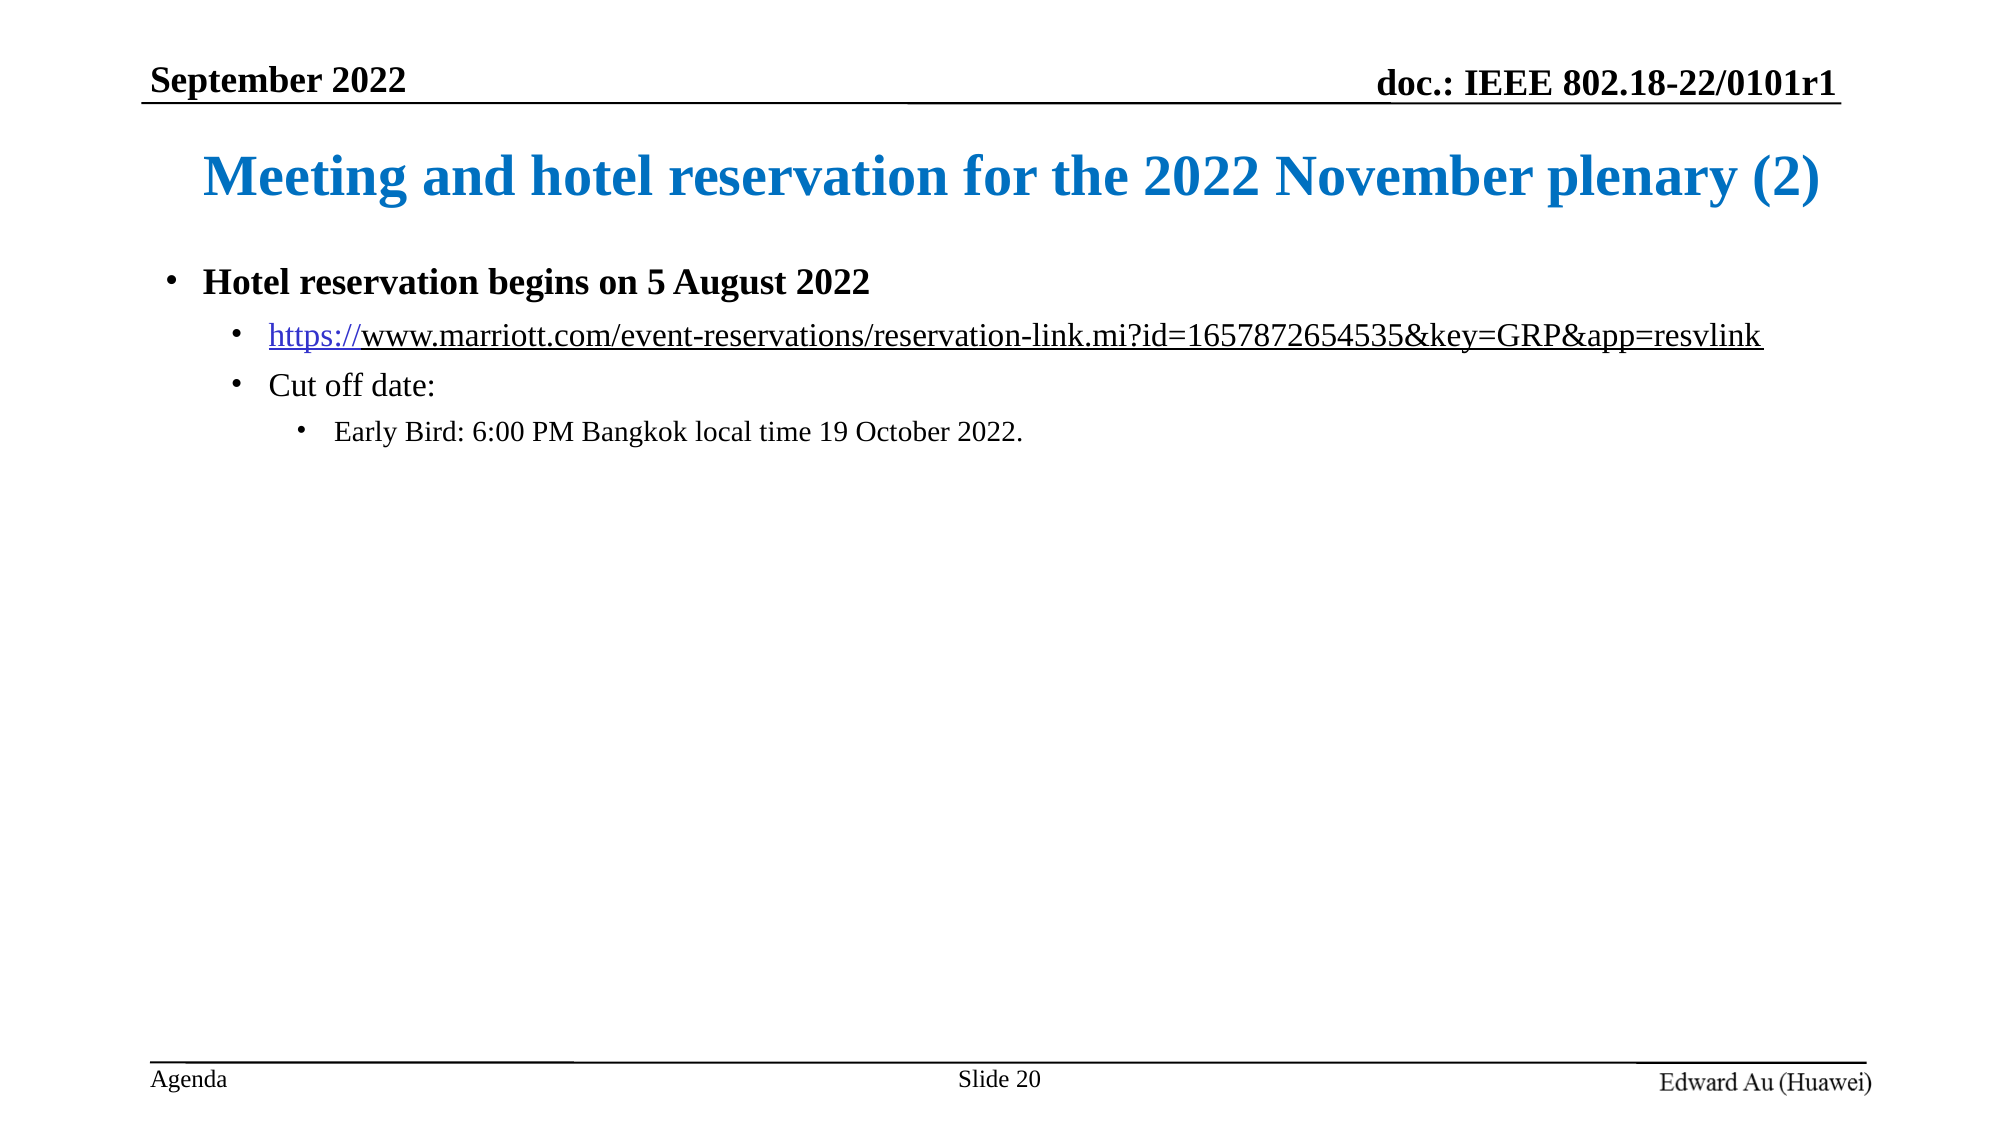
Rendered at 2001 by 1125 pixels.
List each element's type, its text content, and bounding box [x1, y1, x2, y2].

title Meeting and hotel reservation for the 2022 November plenary (2) [162, 99, 1864, 246]
picture [1174, 1058, 1887, 1113]
list Hotel reservation begins on 5 August 2022 https://www.marriott.com/event-reservations/reservation-link.mi?id=1657872654535&key=GRP&app=resvlink Cut off date: Early Bird: 6:00 PM Bangkok local time 19 October 2022. [149, 249, 1844, 1013]
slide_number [149, 54, 651, 101]
slide_number Slide 20 [933, 1061, 1067, 1123]
